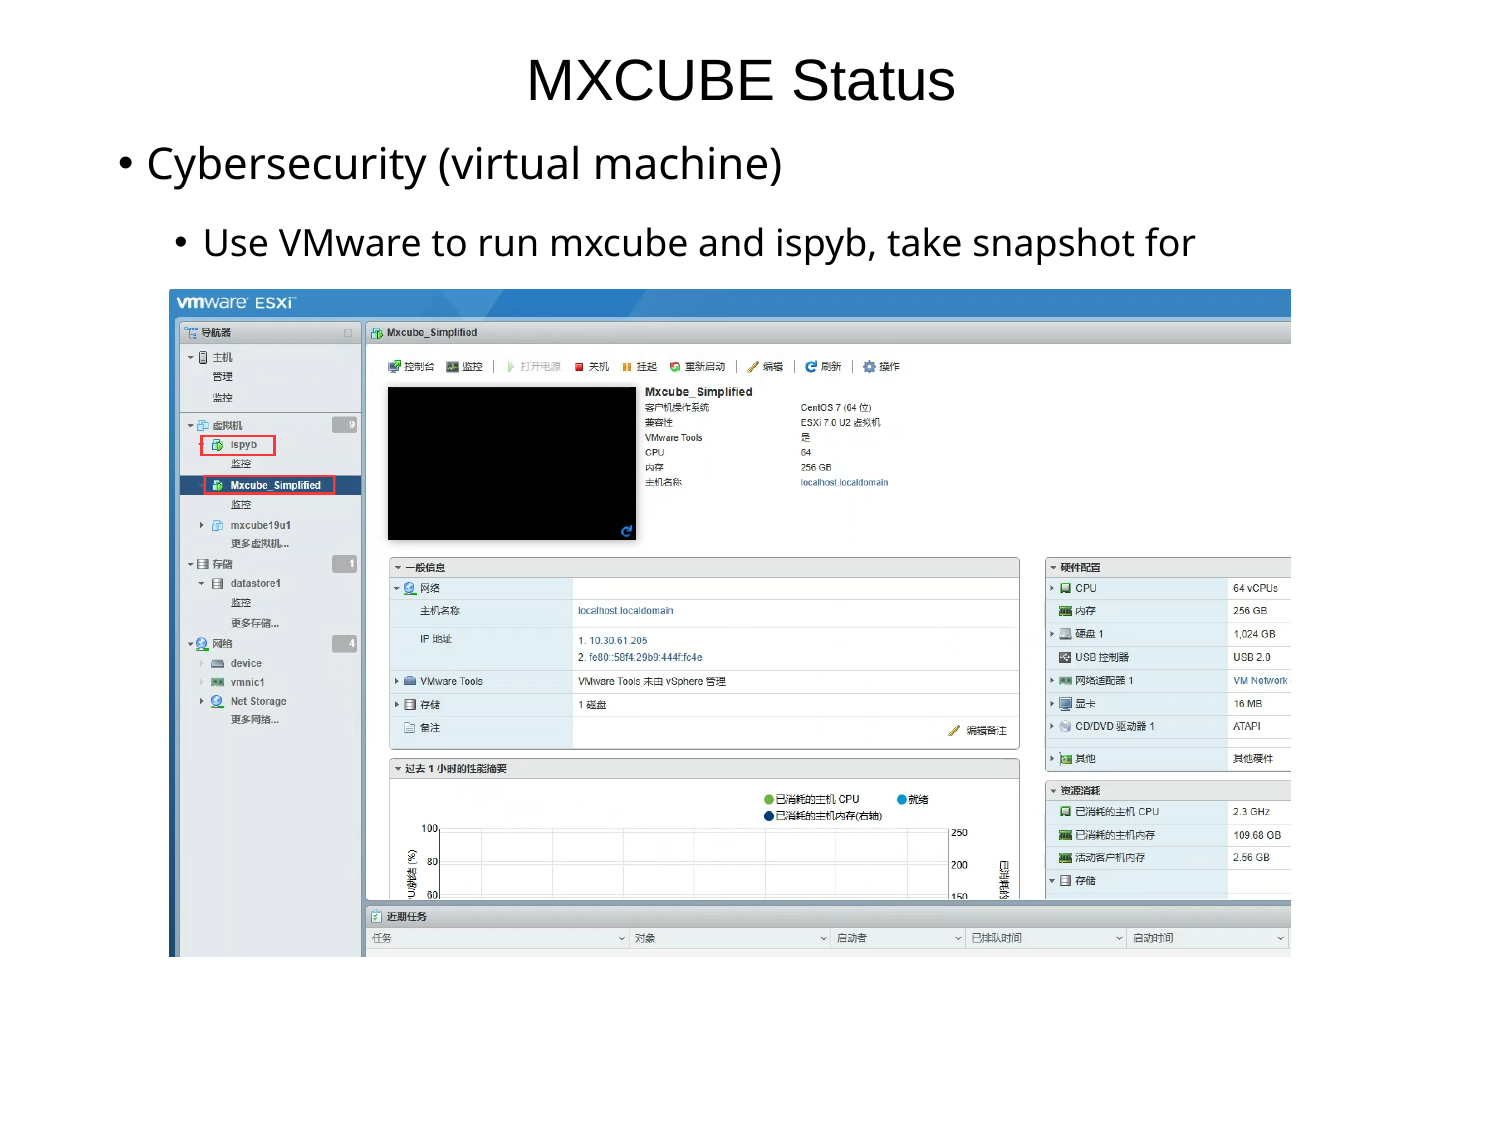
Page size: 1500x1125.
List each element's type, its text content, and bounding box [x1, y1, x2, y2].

title MXCUBE Status [103, 30, 1397, 133]
list Cybersecurity (virtual machine) Use VMware to run mxcube and ispyb, take snapshot for insurance. [103, 133, 1397, 923]
picture [169, 289, 1291, 958]
